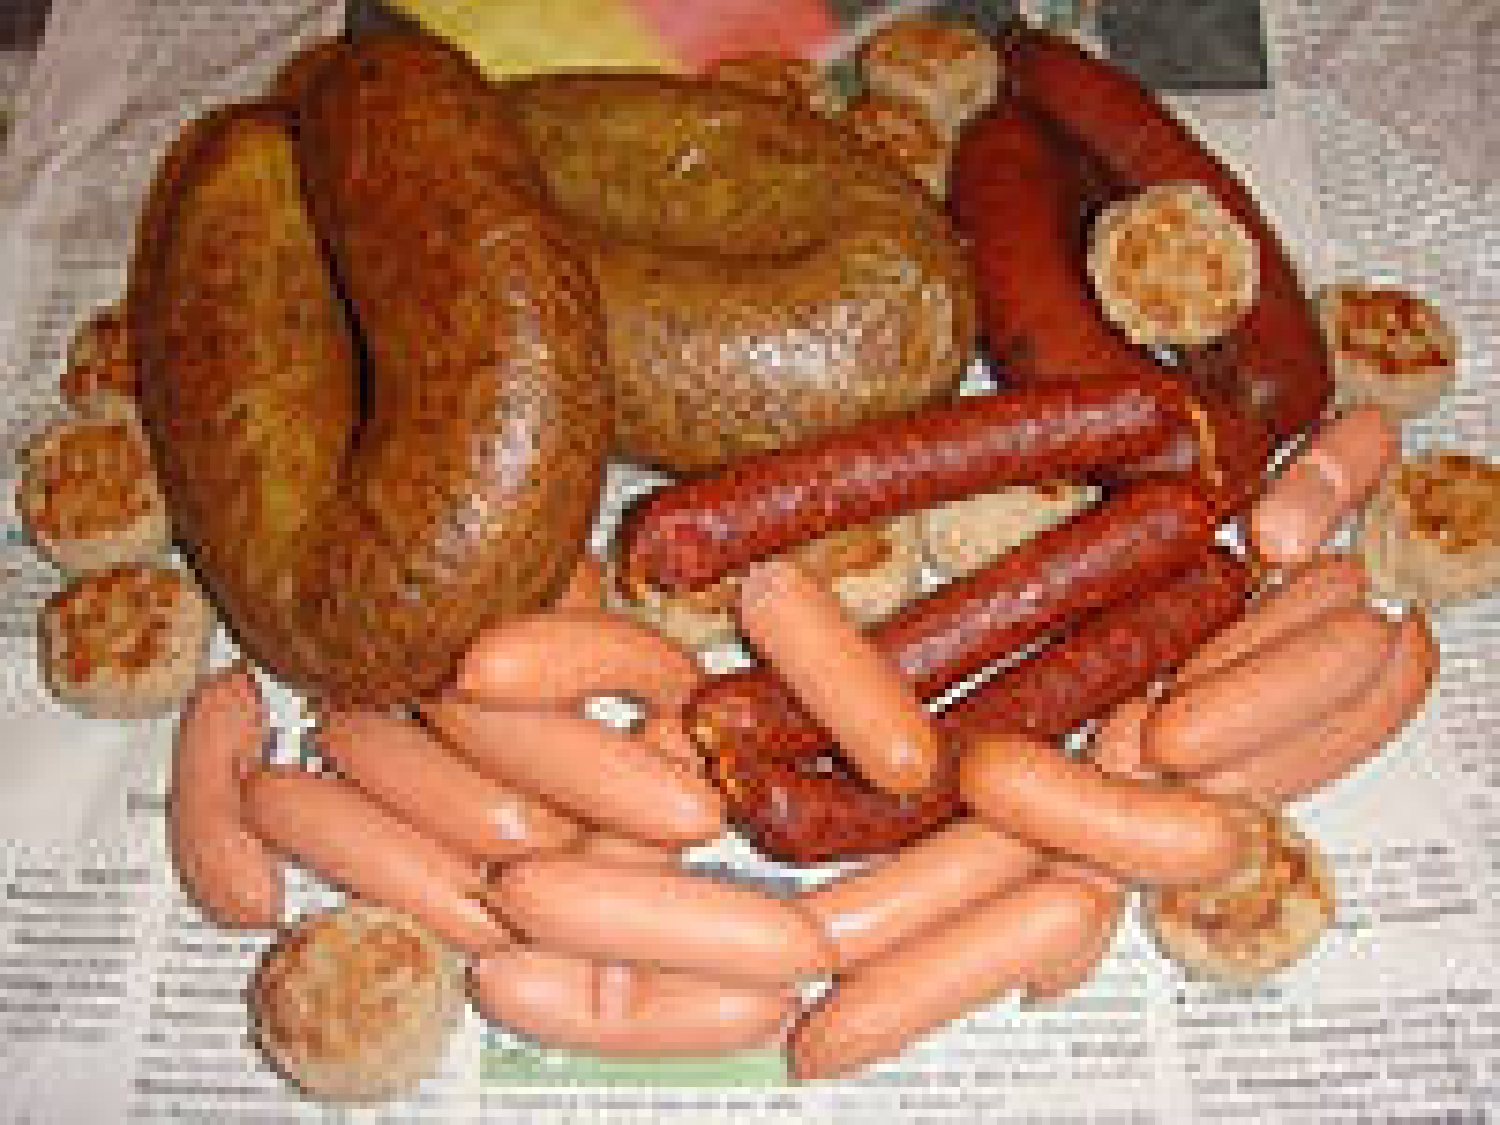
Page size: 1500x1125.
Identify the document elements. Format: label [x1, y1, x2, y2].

list [0, 0, 1500, 1125]
